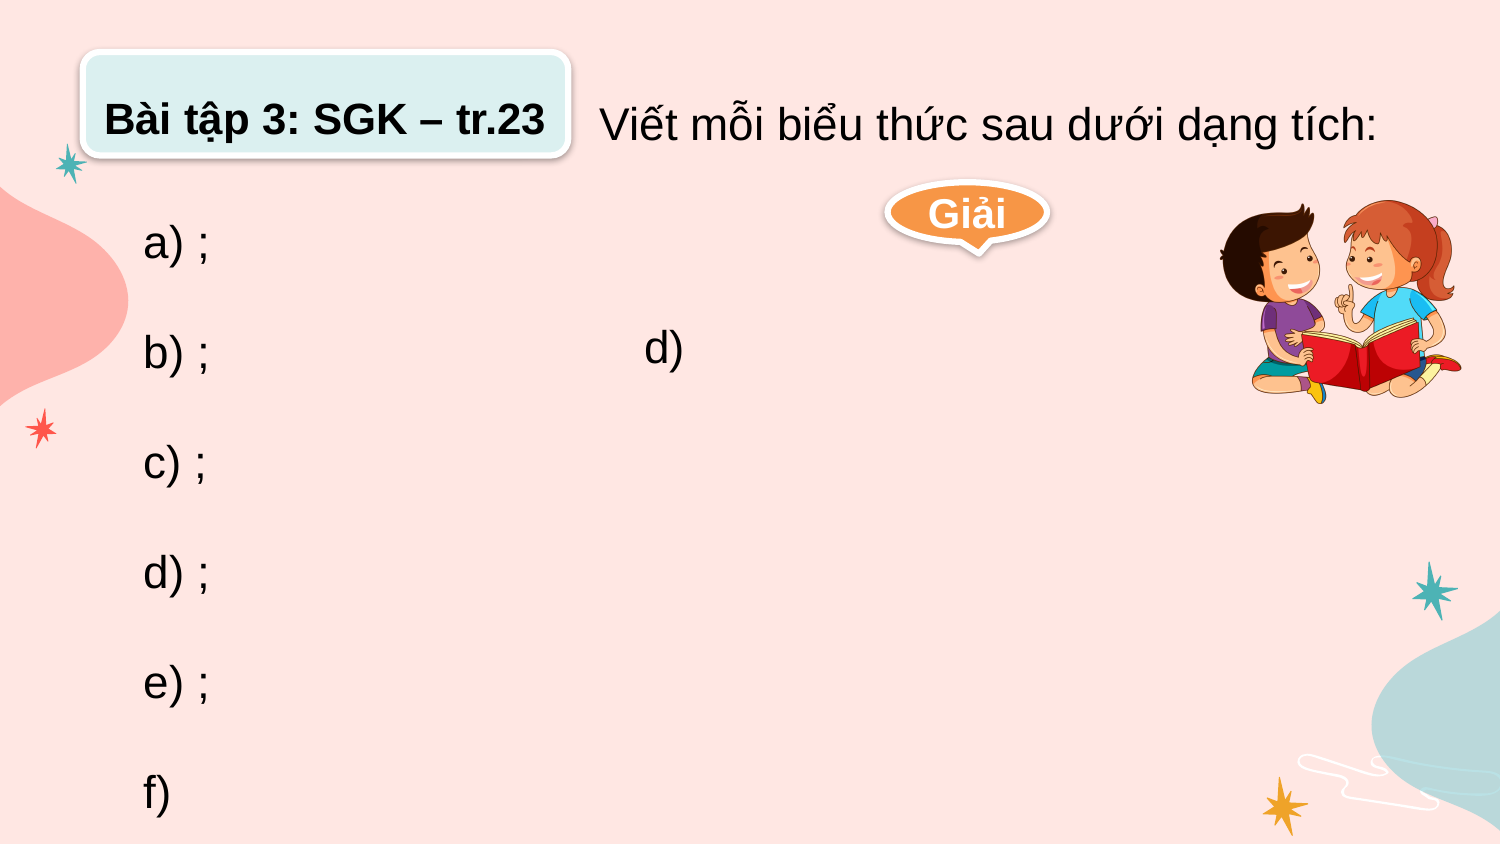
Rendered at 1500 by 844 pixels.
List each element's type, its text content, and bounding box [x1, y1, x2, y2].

text_box Bài tập 3: SGK – tr.23 [82, 51, 569, 156]
text_box Viết mỗi biểu thức sau dưới dạng tích: [585, 31, 1453, 157]
text_box Giải [887, 182, 1048, 254]
picture [1160, 200, 1500, 404]
